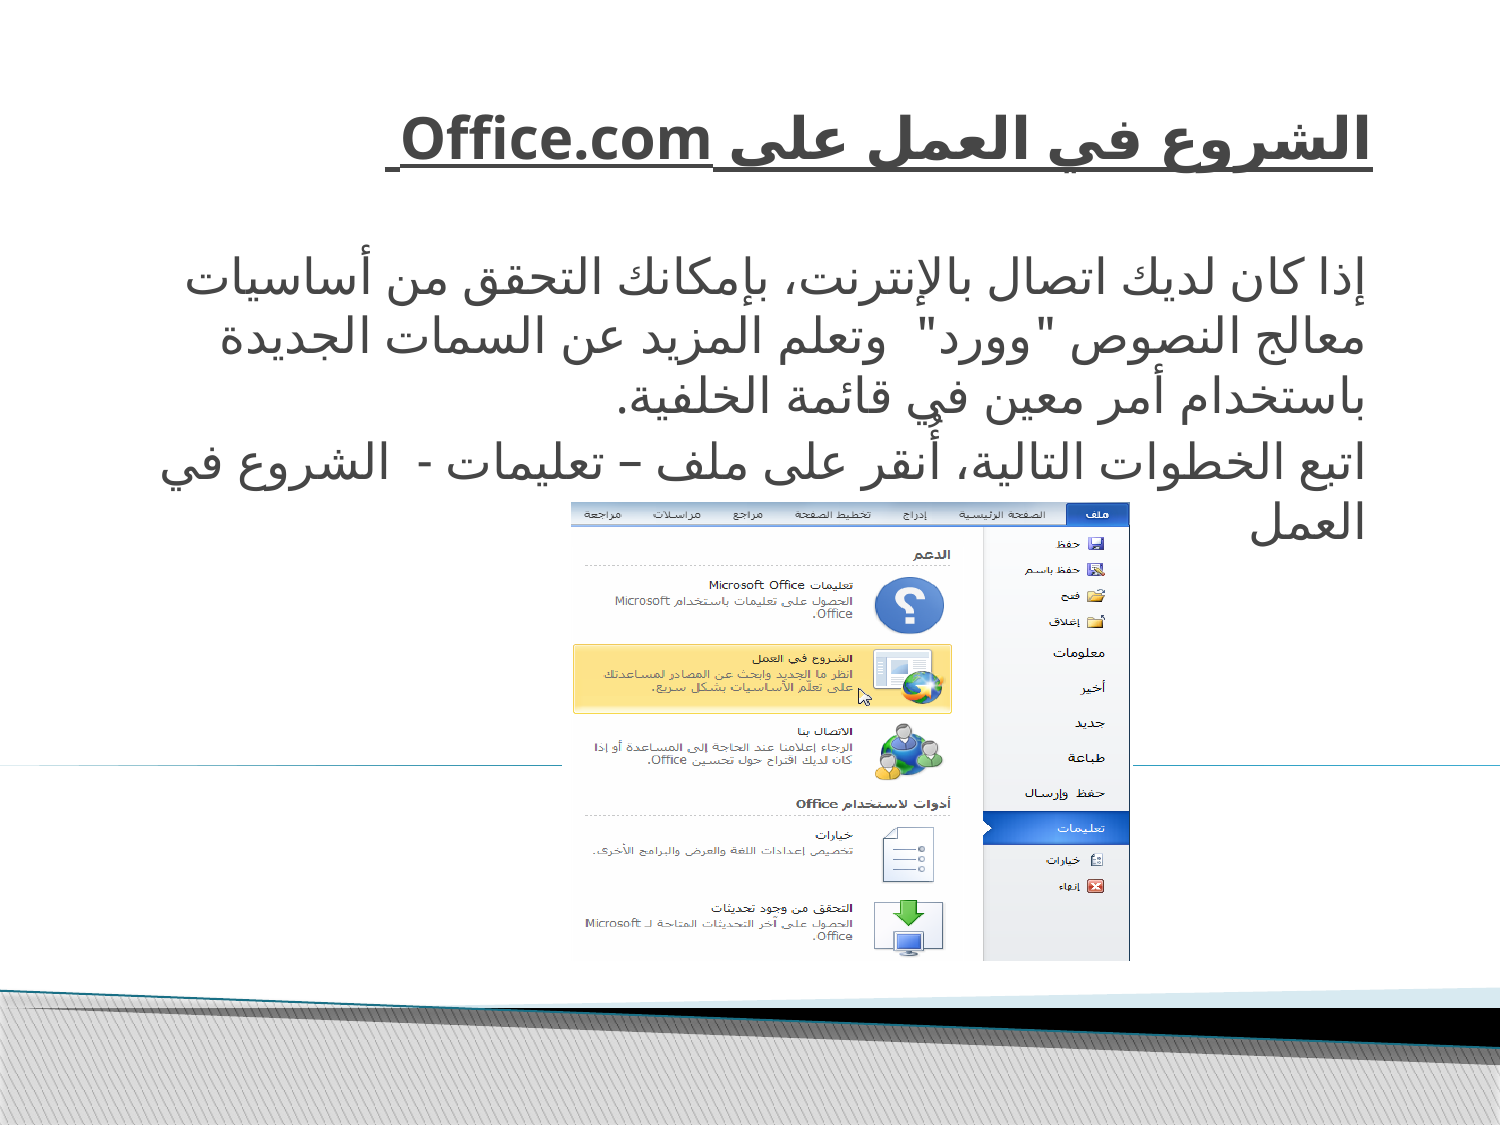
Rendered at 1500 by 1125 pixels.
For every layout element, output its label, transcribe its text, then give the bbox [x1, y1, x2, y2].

subtitle إذا كان لديك اتصال بالإنترنت، بإمكانك التحقق من أساسيات معالج النصوص "وورد" وتعلم المزيد عن السمات الجديدة باستخدام أمر معين في قائمة الخلفية. اتبع الخطوات التالية، أُنقر على ملف – تعليمات - الشروع في العمل [137, 237, 1375, 563]
title الشروع في العمل على Office.com [112, 37, 1388, 179]
picture [5, 1008, 1500, 1066]
picture [562, 499, 1134, 963]
